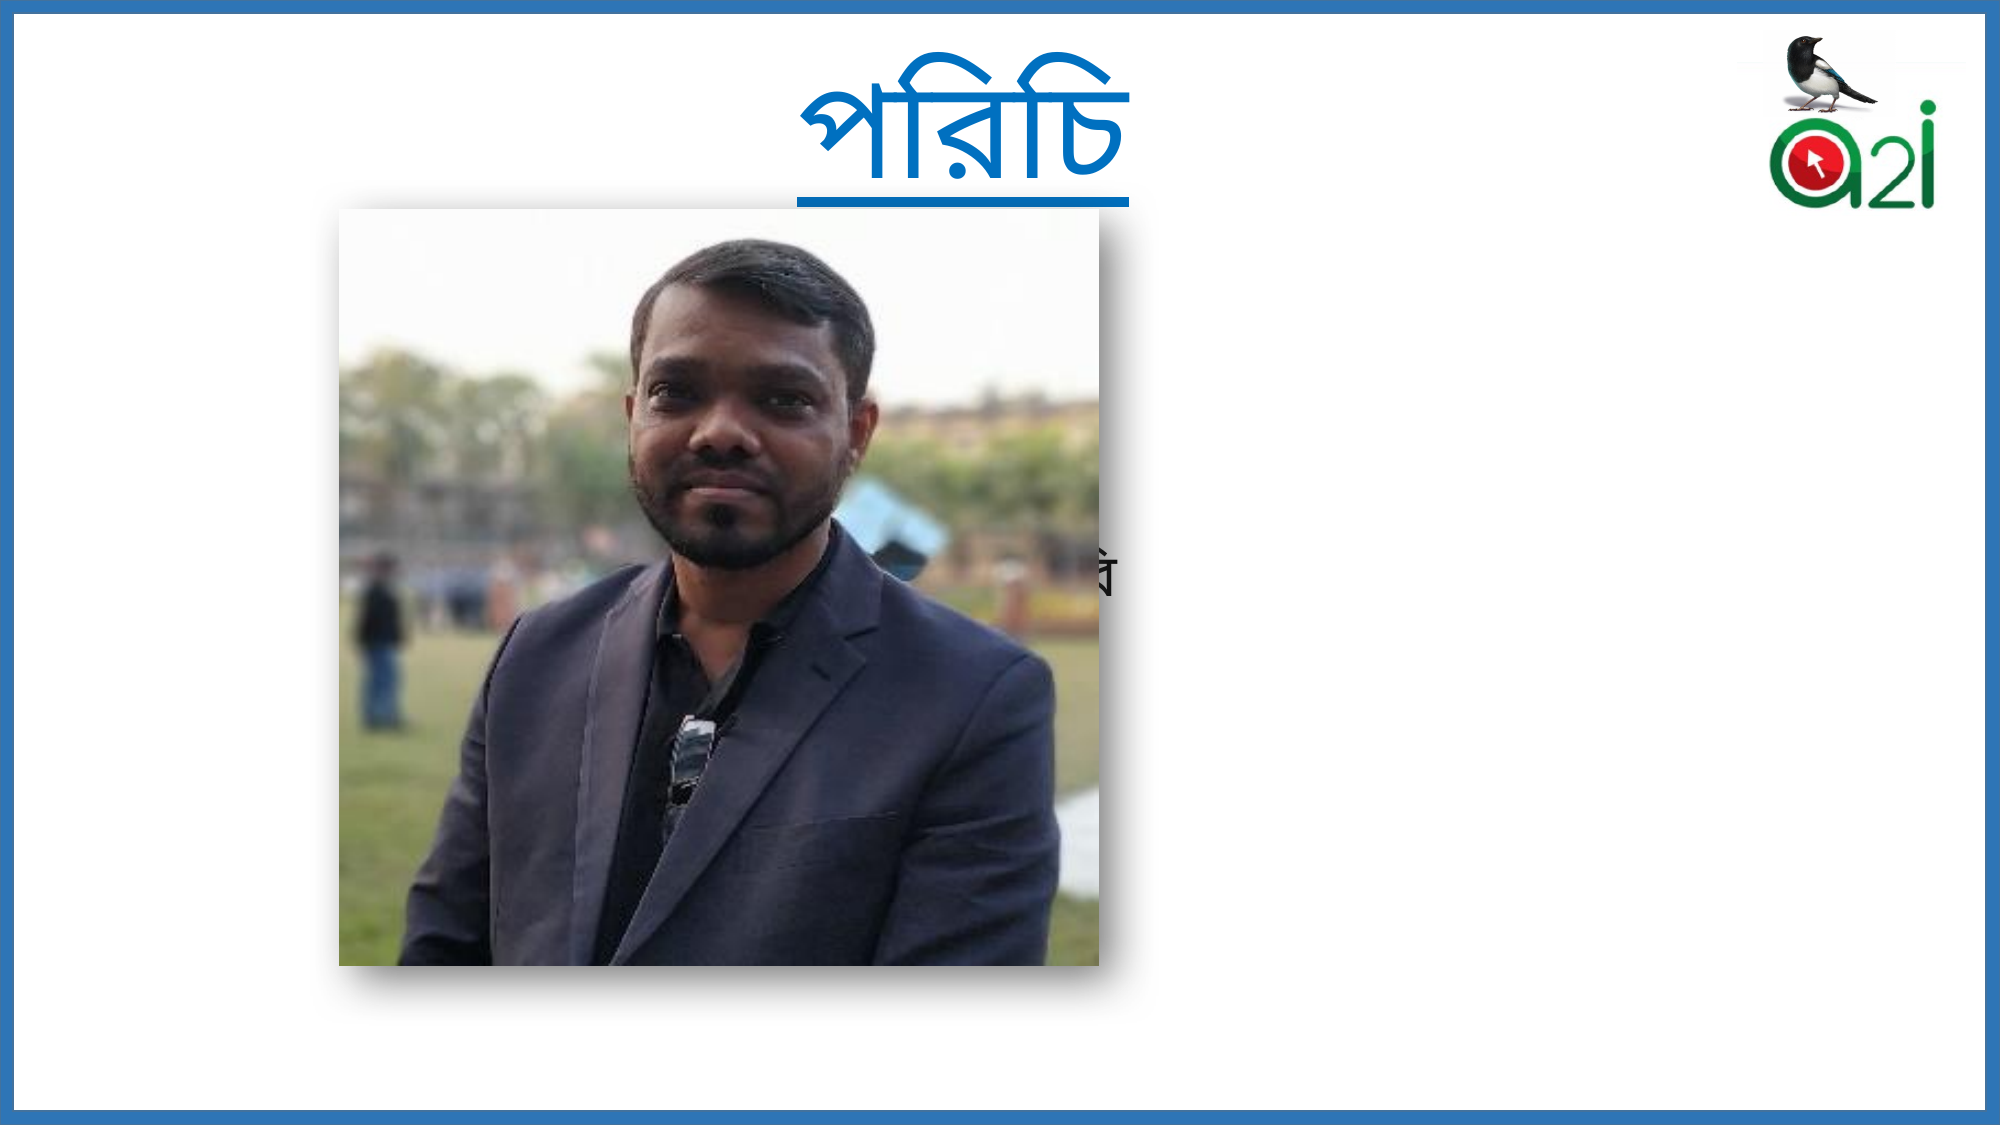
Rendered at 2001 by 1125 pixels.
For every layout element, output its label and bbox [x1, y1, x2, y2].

picture [339, 209, 1099, 966]
text_box [1737, 30, 1966, 216]
text_box [0, 0, 2000, 1125]
